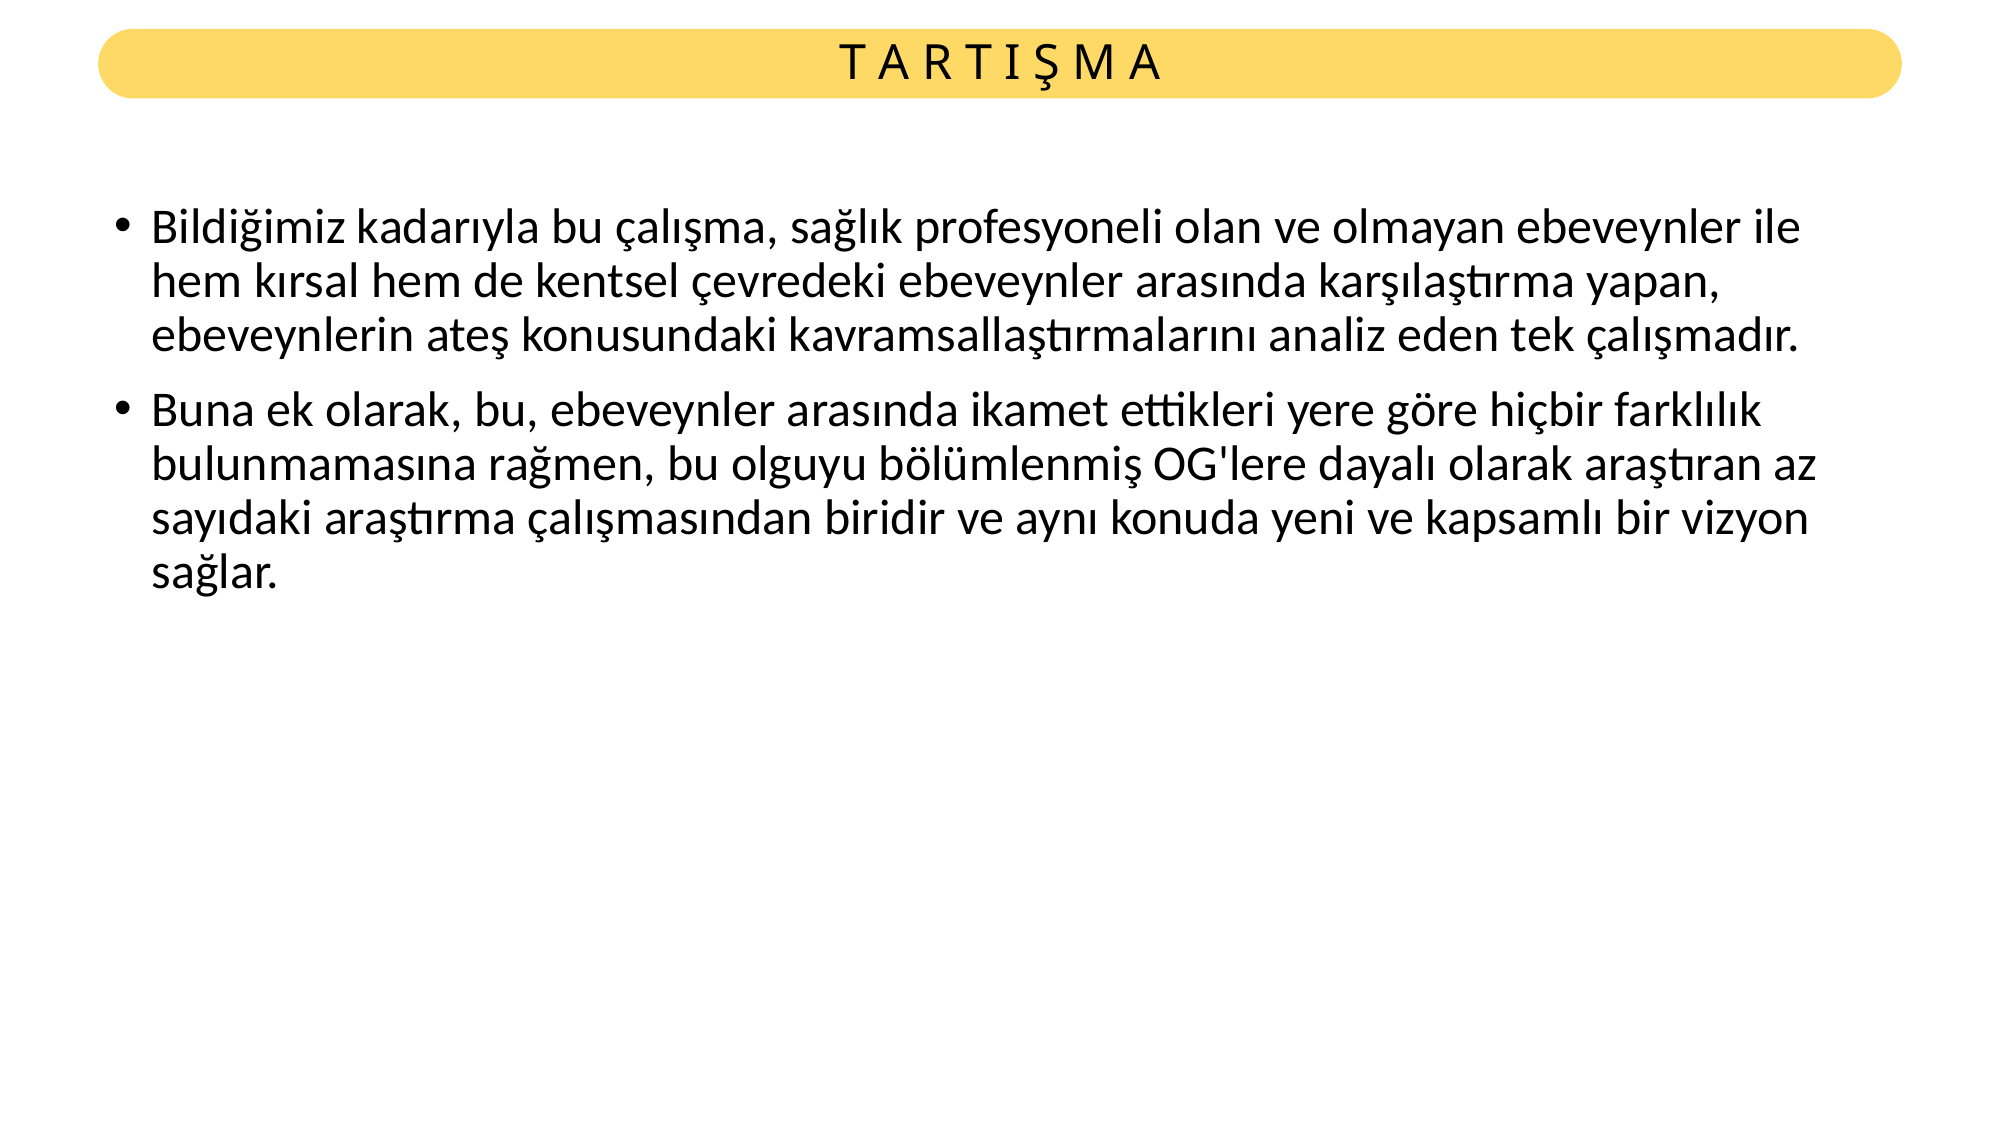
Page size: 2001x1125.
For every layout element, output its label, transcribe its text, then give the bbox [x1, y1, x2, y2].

list Bildiğimiz kadarıyla bu çalışma, sağlık profesyoneli olan ve olmayan ebeveynler ile hem kırsal hem de kentsel çevredeki ebeveynler arasında karşılaştırma yapan, ebeveynlerin ateş konusundaki kavramsallaştırmalarını analiz eden tek çalışmadır. Buna ek olarak, bu, ebeveynler arasında ikamet ettikleri yere göre hiçbir farklılık bulunmamasına rağmen, bu olguyu bölümlenmiş OG'lere dayalı olarak araştıran az sayıdaki araştırma çalışmasından biridir ve aynı konuda yeni ve kapsamlı bir vizyon sağlar. [99, 193, 1901, 1034]
title T A R T I Ş M A [99, 29, 1901, 98]
